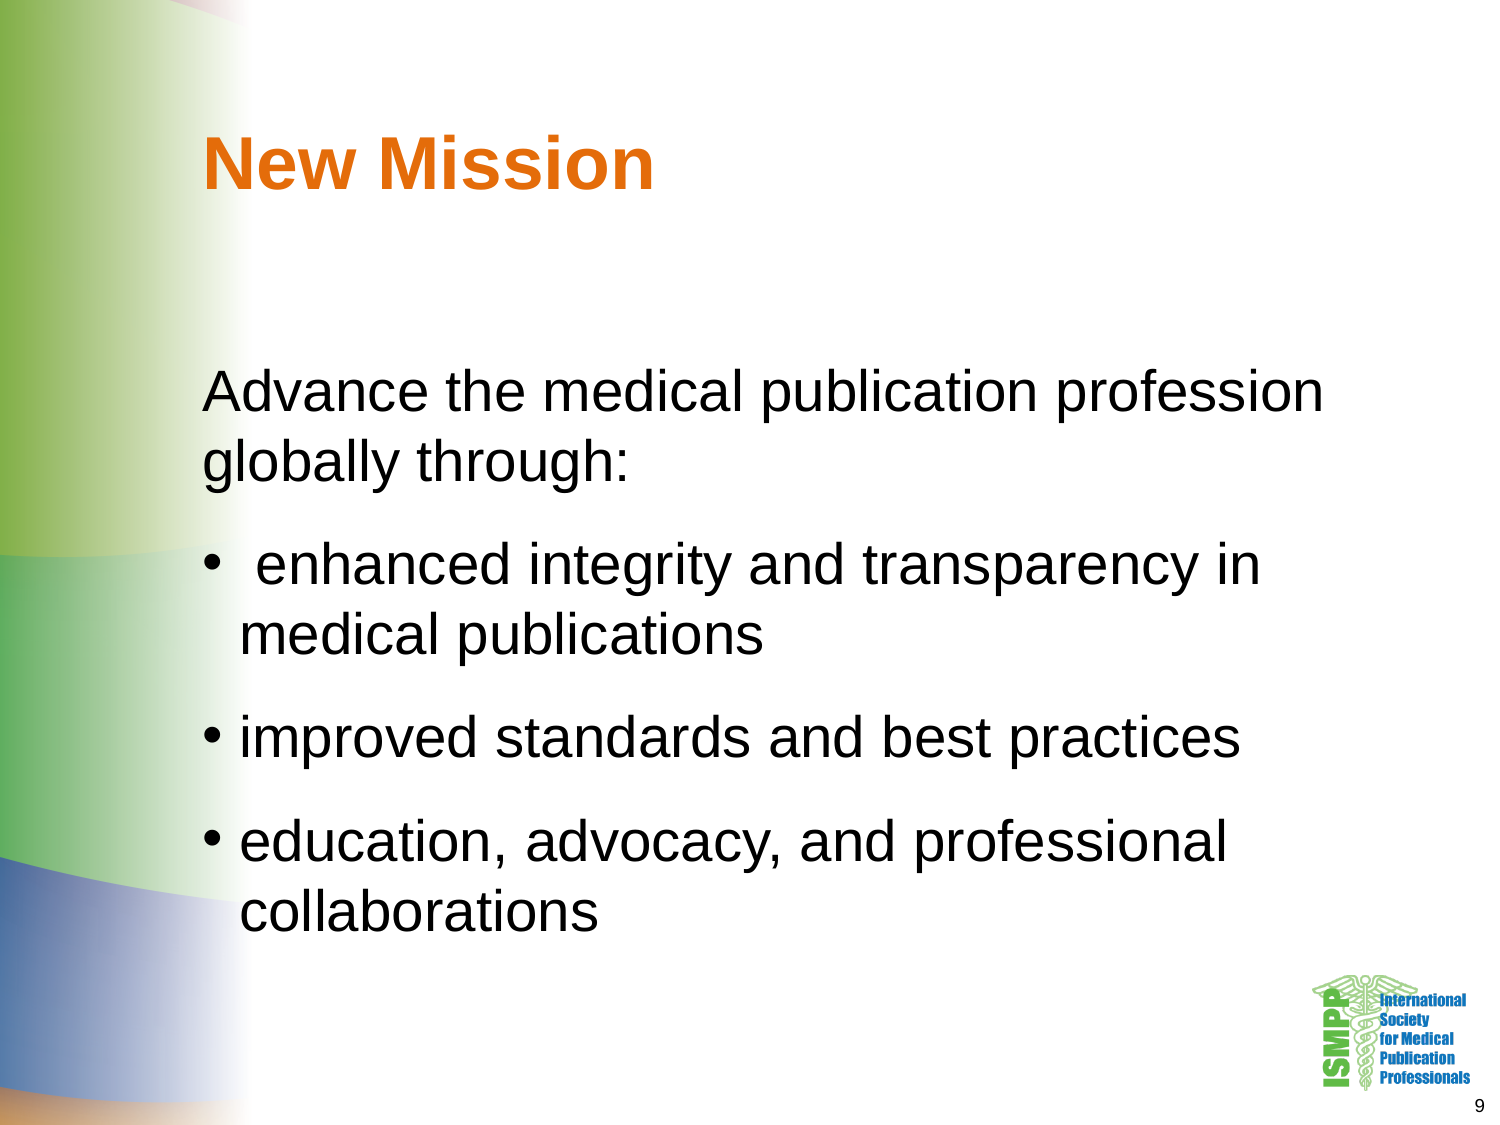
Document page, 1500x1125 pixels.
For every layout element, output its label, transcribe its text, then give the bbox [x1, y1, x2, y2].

title New Mission [187, 0, 1425, 213]
slide_number 9 [1149, 1074, 1500, 1125]
picture [0, 0, 1500, 1125]
list Advance the medical publication profession globally through: enhanced integrity and transparency in medical publications improved standards and best practices education, advocacy, and professional collaborations [187, 262, 1425, 1005]
